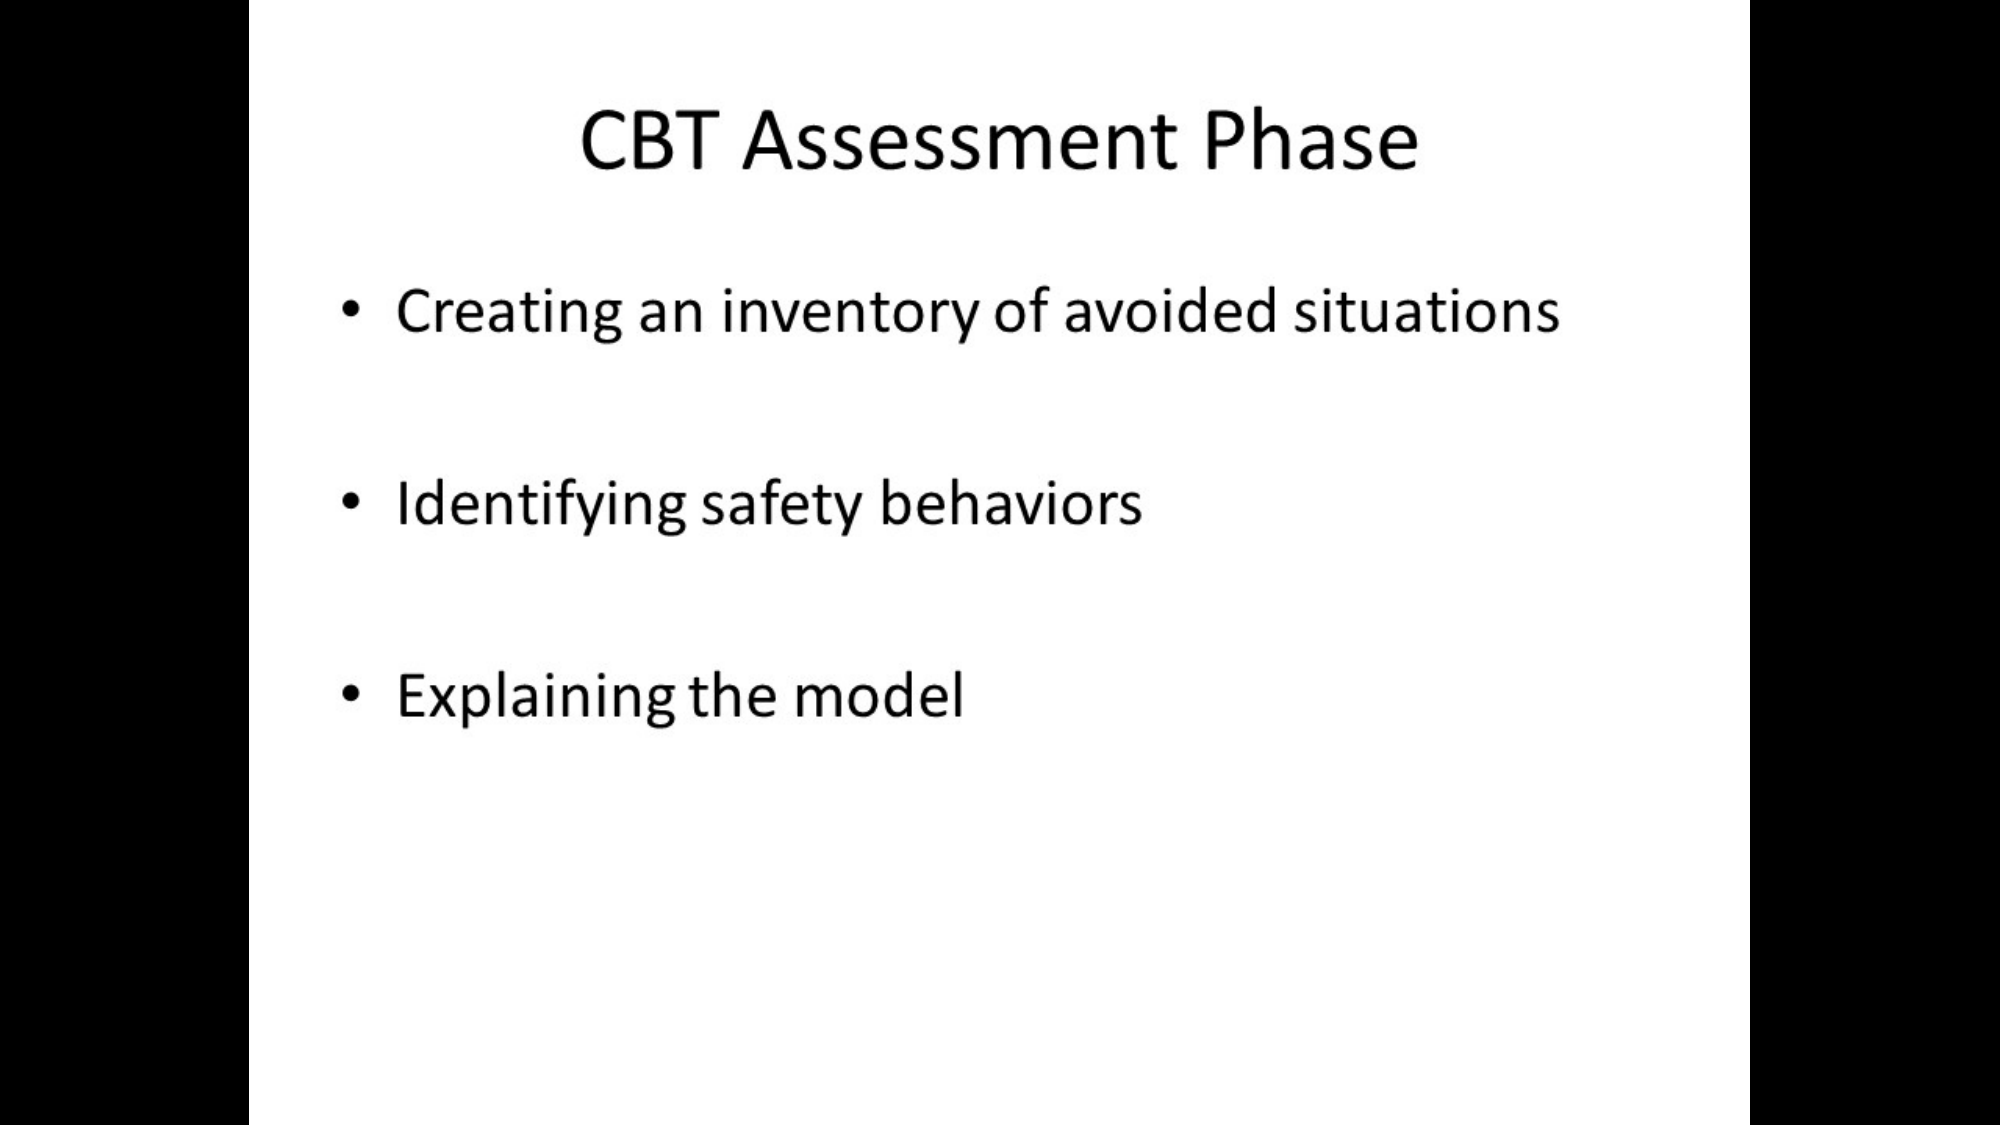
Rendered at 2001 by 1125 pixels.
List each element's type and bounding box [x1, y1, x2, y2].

picture [249, 0, 1750, 1125]
